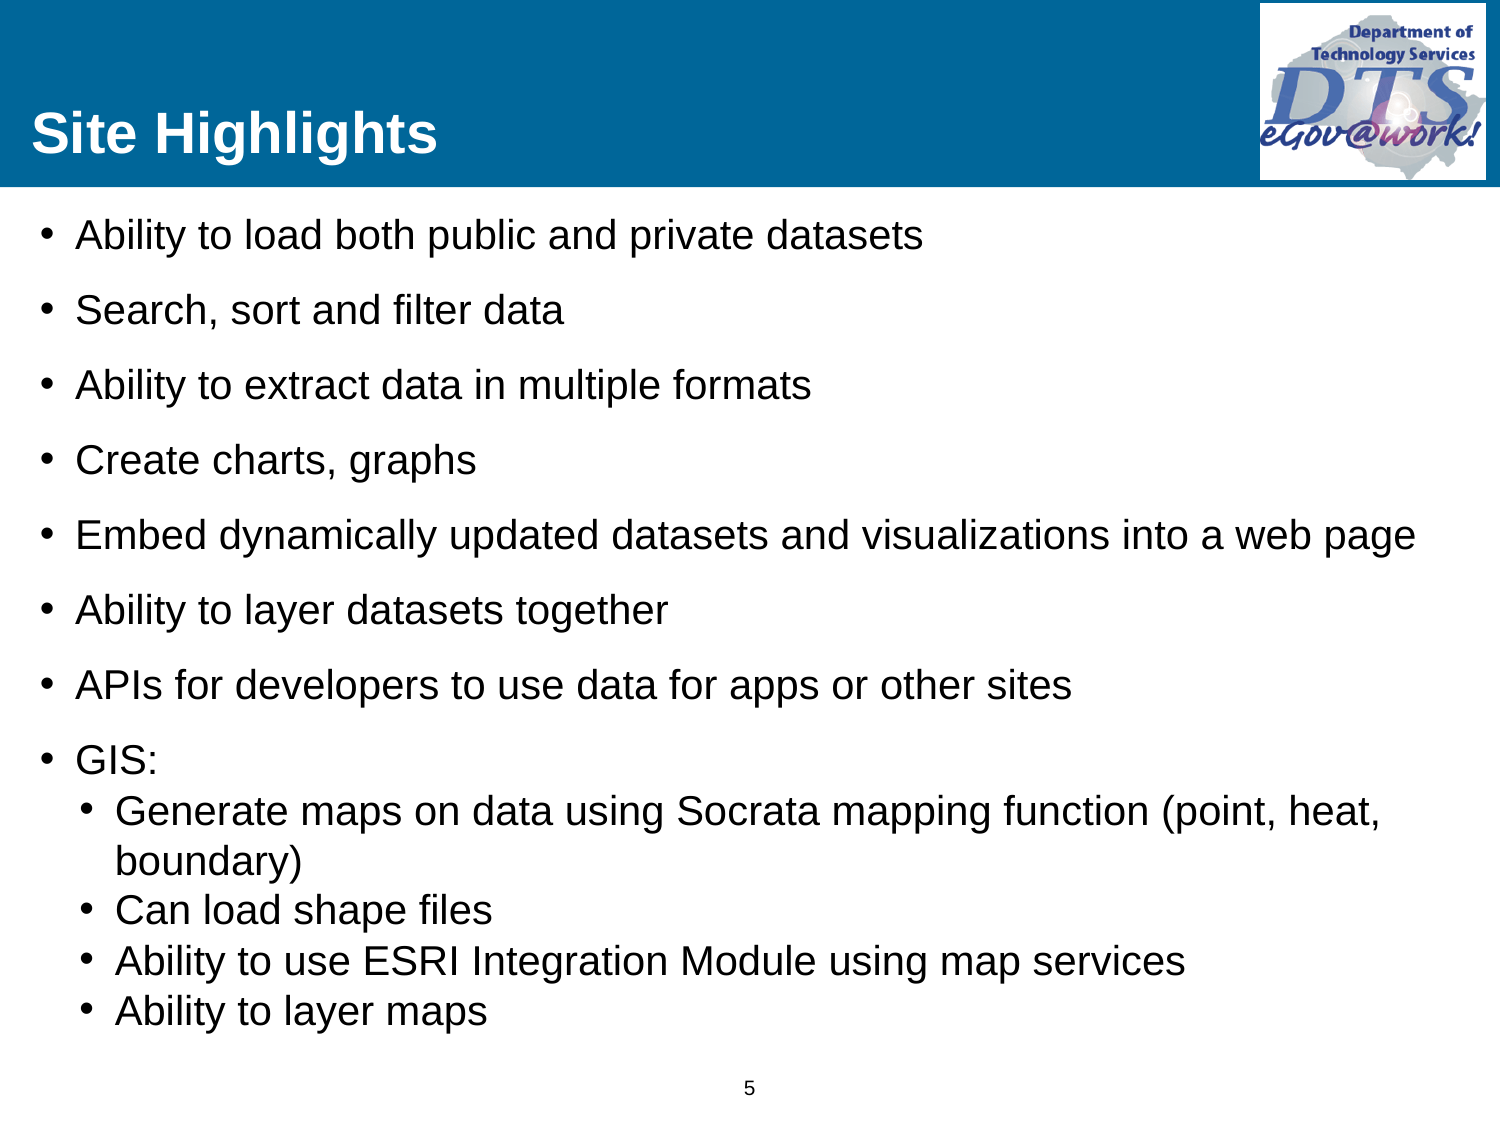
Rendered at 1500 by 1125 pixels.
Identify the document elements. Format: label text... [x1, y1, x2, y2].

text_box Ability to load both public and private datasets Search, sort and filter data Ability to extract data in multiple formats Create charts, graphs Embed dynamically updated datasets and visualizations into a web page Ability to layer datasets together APIs for developers to use data for apps or other sites GIS: Generate maps on data using Socrata mapping function (point, heat, boundary) Can load shape files Ability to use ESRI Integration Module using map services Ability to layer maps [24, 200, 1500, 1041]
picture [1261, 4, 1485, 179]
text_box 5 [610, 1062, 889, 1107]
title Site Highlights [0, 60, 1232, 174]
